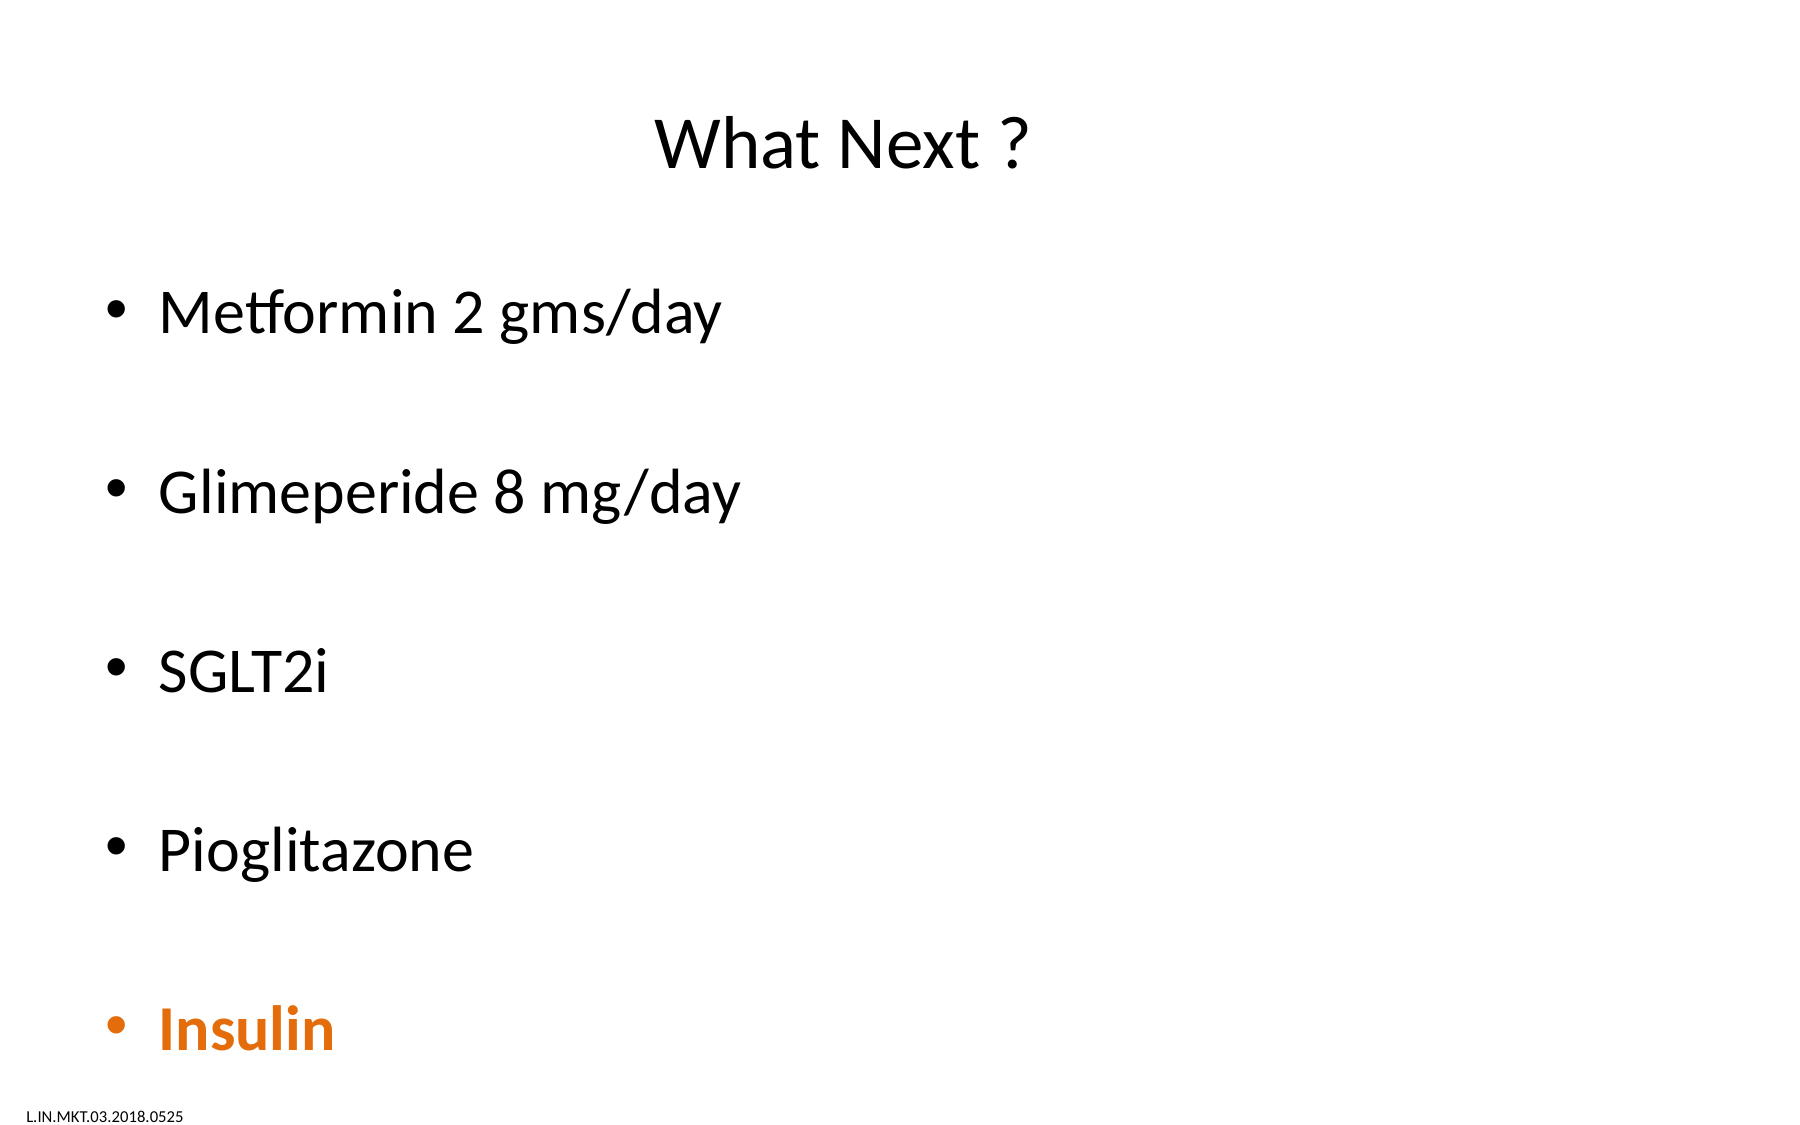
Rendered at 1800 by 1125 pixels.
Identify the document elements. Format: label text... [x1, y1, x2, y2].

title What Next ? [45, 45, 1643, 233]
list Metformin 2 gms/day Glimeperide 8 mg/day SGLT2i Pioglitazone Insulin [90, 262, 1710, 1075]
